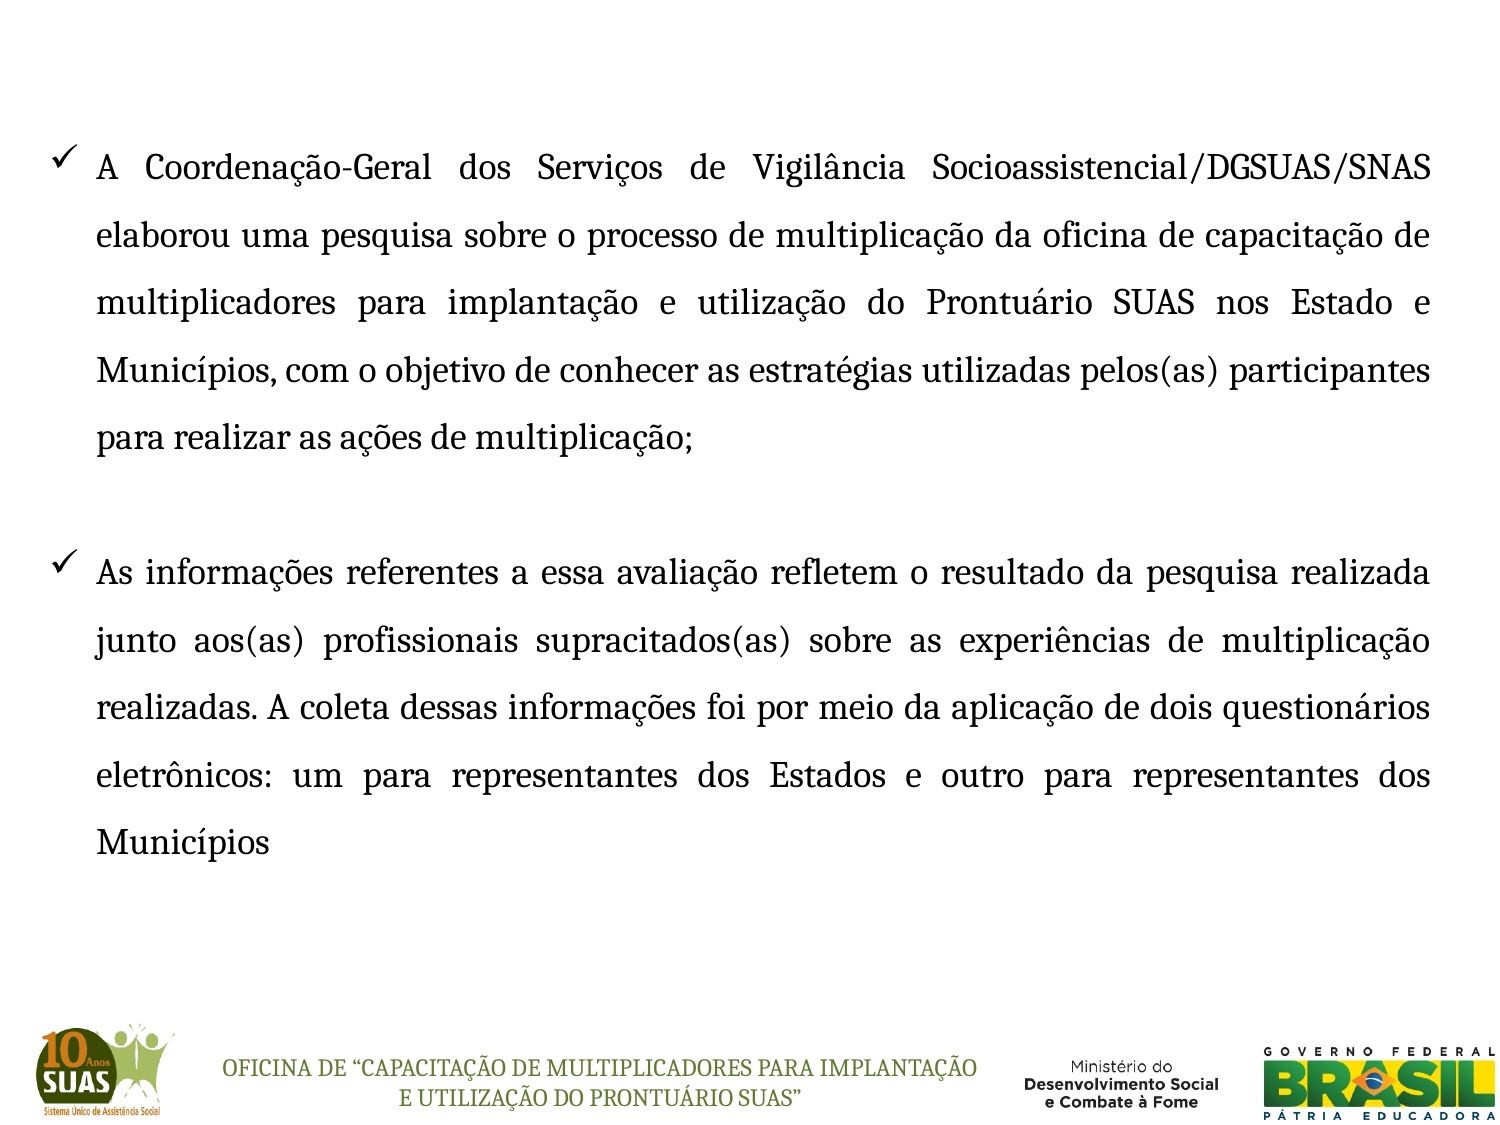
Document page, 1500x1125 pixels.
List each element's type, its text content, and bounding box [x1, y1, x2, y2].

text_box OFICINA DE “CAPACITAÇÃO DE MULTIPLICADORES PARA IMPLANTAÇÃO E UTILIZAÇÃO DO PRONTUÁRIO SUAS” [200, 1037, 1001, 1125]
picture [29, 1018, 181, 1120]
text_box A Coordenação-Geral dos Serviços de Vigilância Socioassistencial/DGSUAS/SNAS elaborou uma pesquisa sobre o processo de multiplicação da oficina de capacitação de multiplicadores para implantação e utilização do Prontuário SUAS nos Estado e Municípios, com o objetivo de conhecer as estratégias utilizadas pelos(as) participantes para realizar as ações de multiplicação; As informações referentes a essa avaliação refletem o resultado da pesquisa realizada junto aos(as) profissionais supracitados(as) sobre as experiências de multiplicação realizadas. A coleta dessas informações foi por meio da aplicação de dois questionários eletrônicos: um para representantes dos Estados e outro para representantes dos Municípios [34, 112, 1448, 870]
picture [1025, 1047, 1495, 1120]
